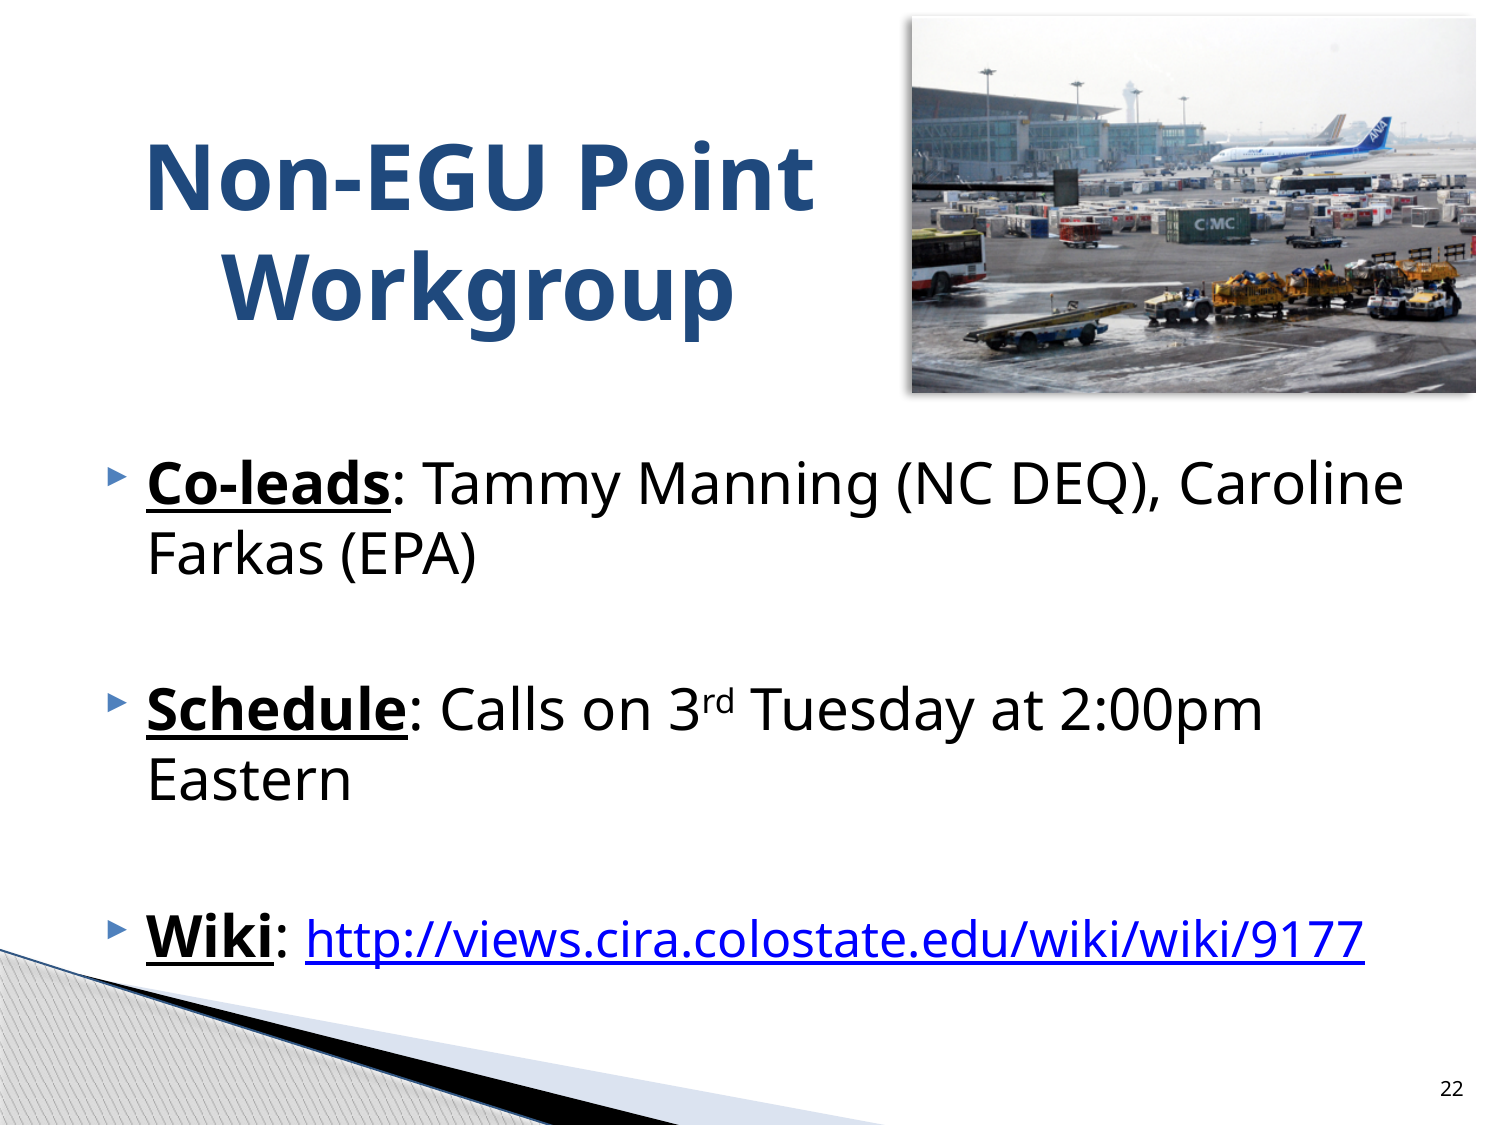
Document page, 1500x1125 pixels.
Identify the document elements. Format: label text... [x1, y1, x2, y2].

title Non-EGU Point Workgroup [71, 134, 888, 323]
picture [912, 15, 1476, 394]
list Co-leads: Tammy Manning (NC DEQ), Caroline Farkas (EPA) Schedule: Calls on 3rd Tuesday at 2:00pm Eastern Wiki: http://views.cira.colostate.edu/wiki/wiki/9177 [71, 439, 1479, 1082]
slide_number 22 [1418, 1051, 1479, 1112]
